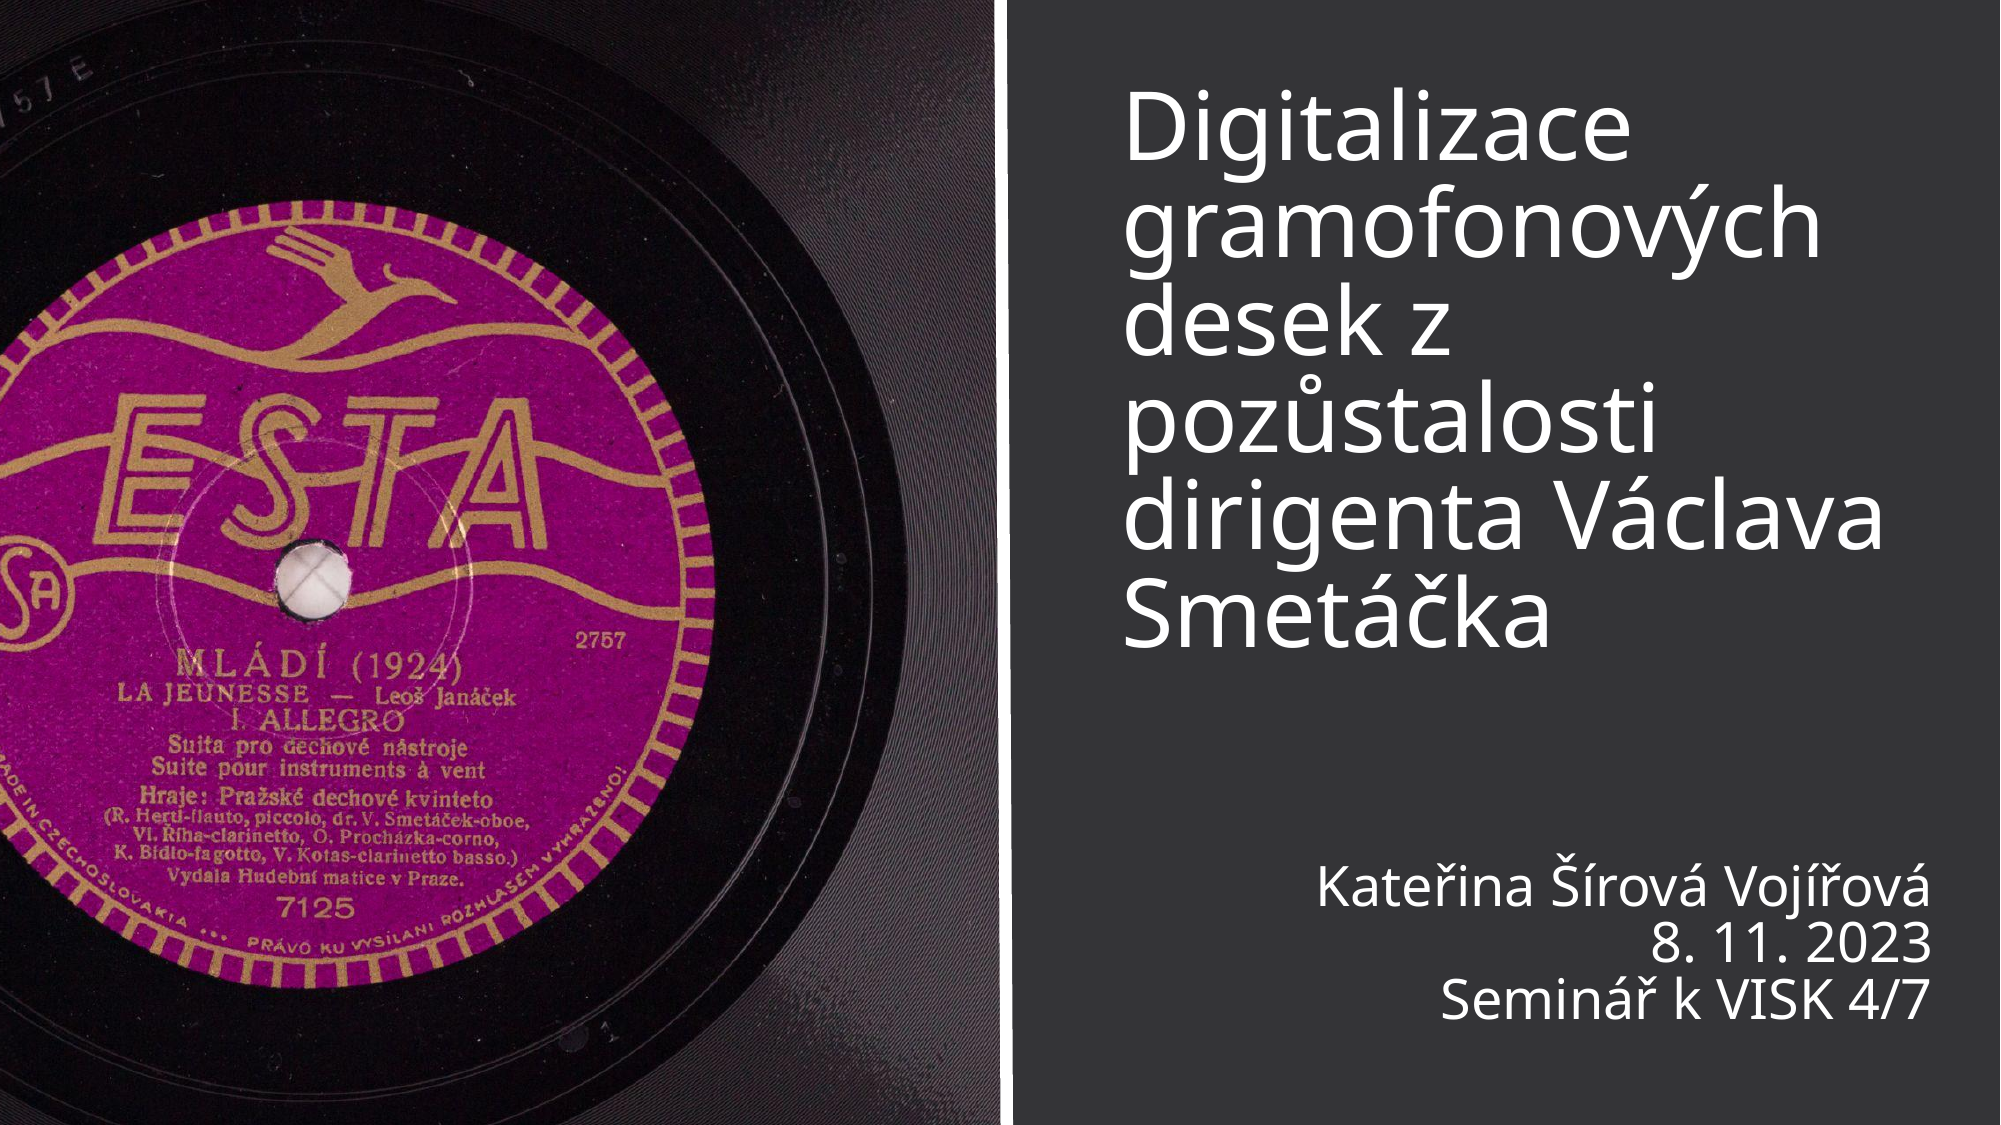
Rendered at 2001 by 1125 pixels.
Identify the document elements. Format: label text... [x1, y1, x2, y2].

title Kateřina Šírová Vojířová 8. 11. 2023 Seminář k VISK 4/7 [1022, 765, 1949, 1039]
title Digitalizace gramofonových desek z pozůstalosti dirigenta Václava Smetáčka [1106, 75, 1912, 765]
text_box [1000, 0, 1007, 1125]
picture [0, 0, 1000, 1125]
